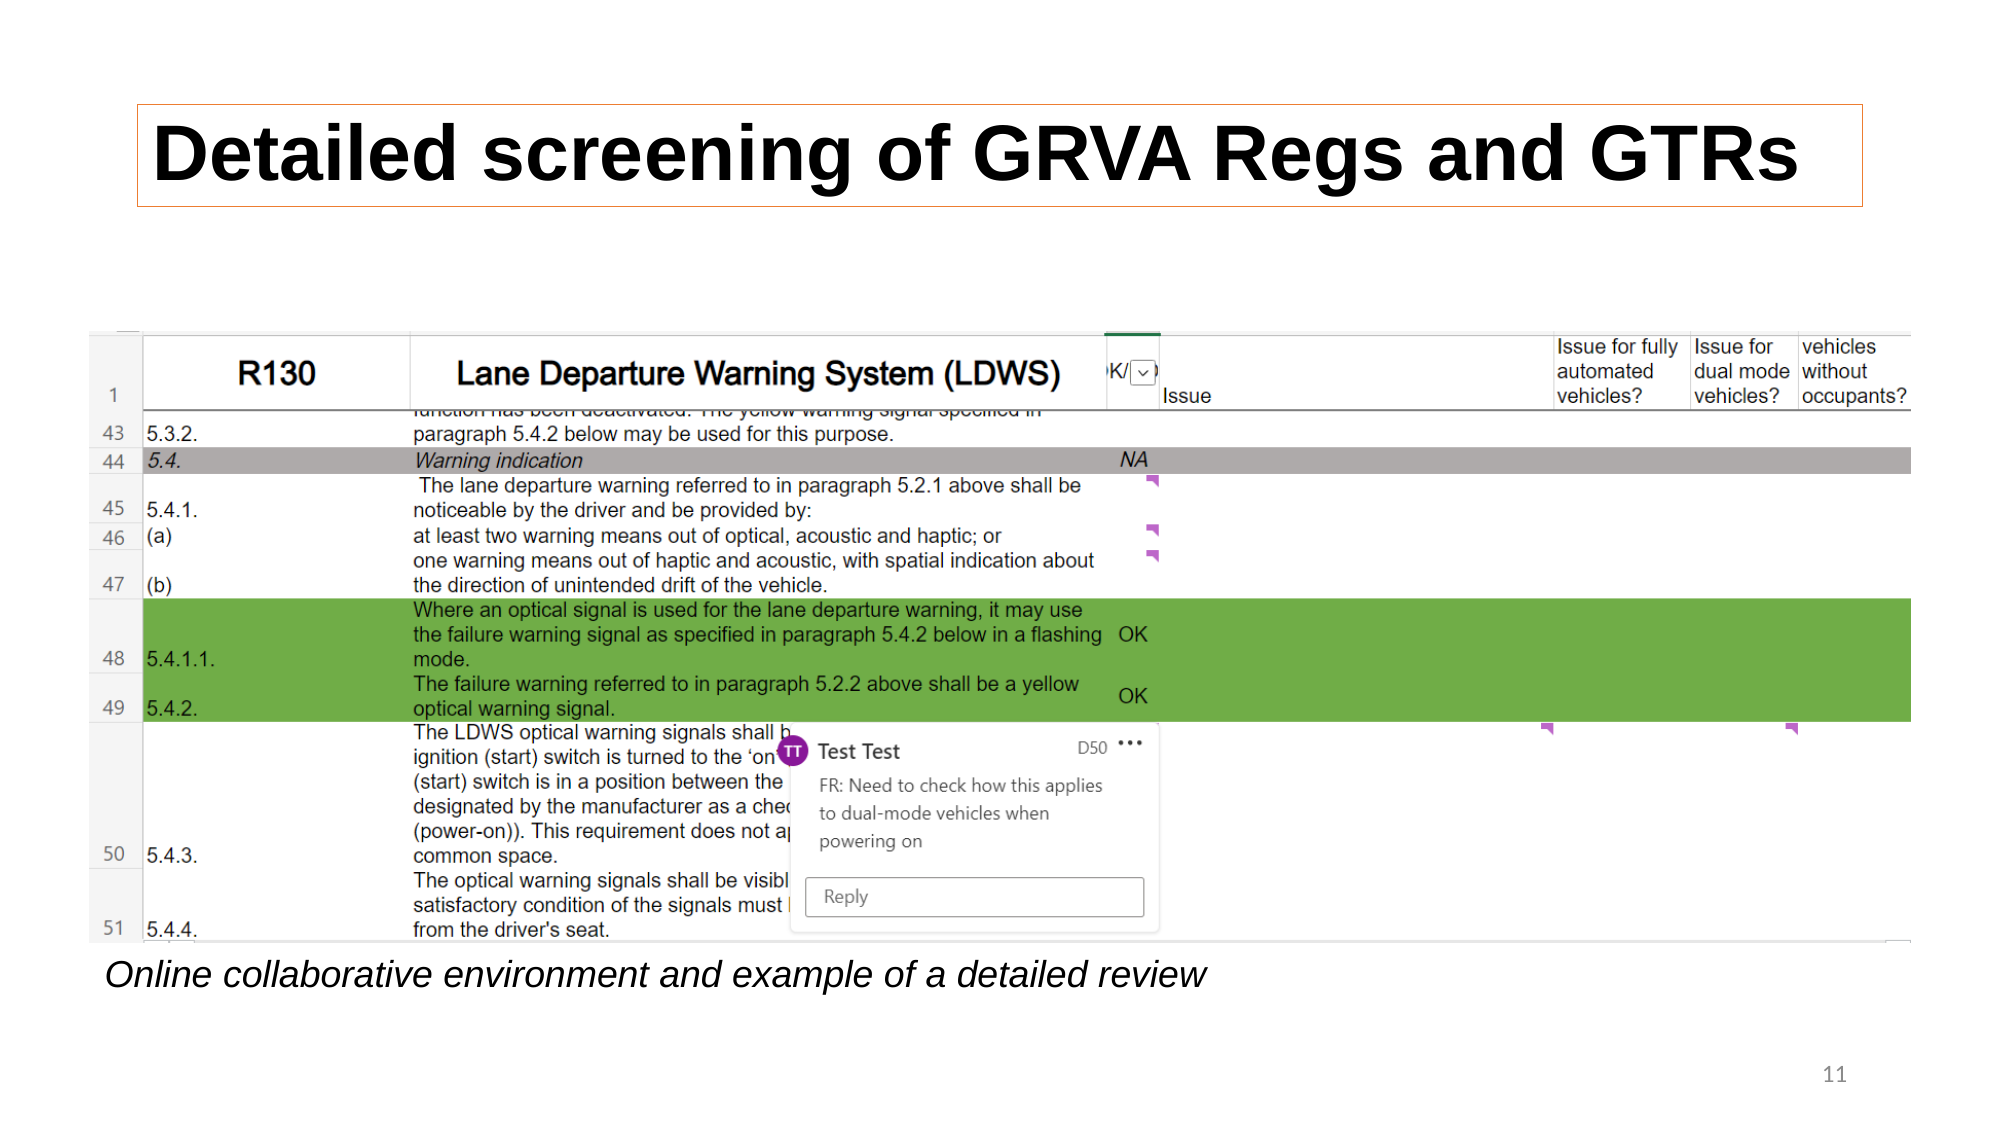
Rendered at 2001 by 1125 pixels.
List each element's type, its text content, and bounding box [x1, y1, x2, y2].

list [89, 331, 1911, 943]
text_box Detailed screening of GRVA Regs and GTRs [137, 104, 1863, 207]
slide_number 11 [1412, 1042, 1863, 1103]
text_box Online collaborative environment and example of a detailed review [89, 943, 1785, 1003]
